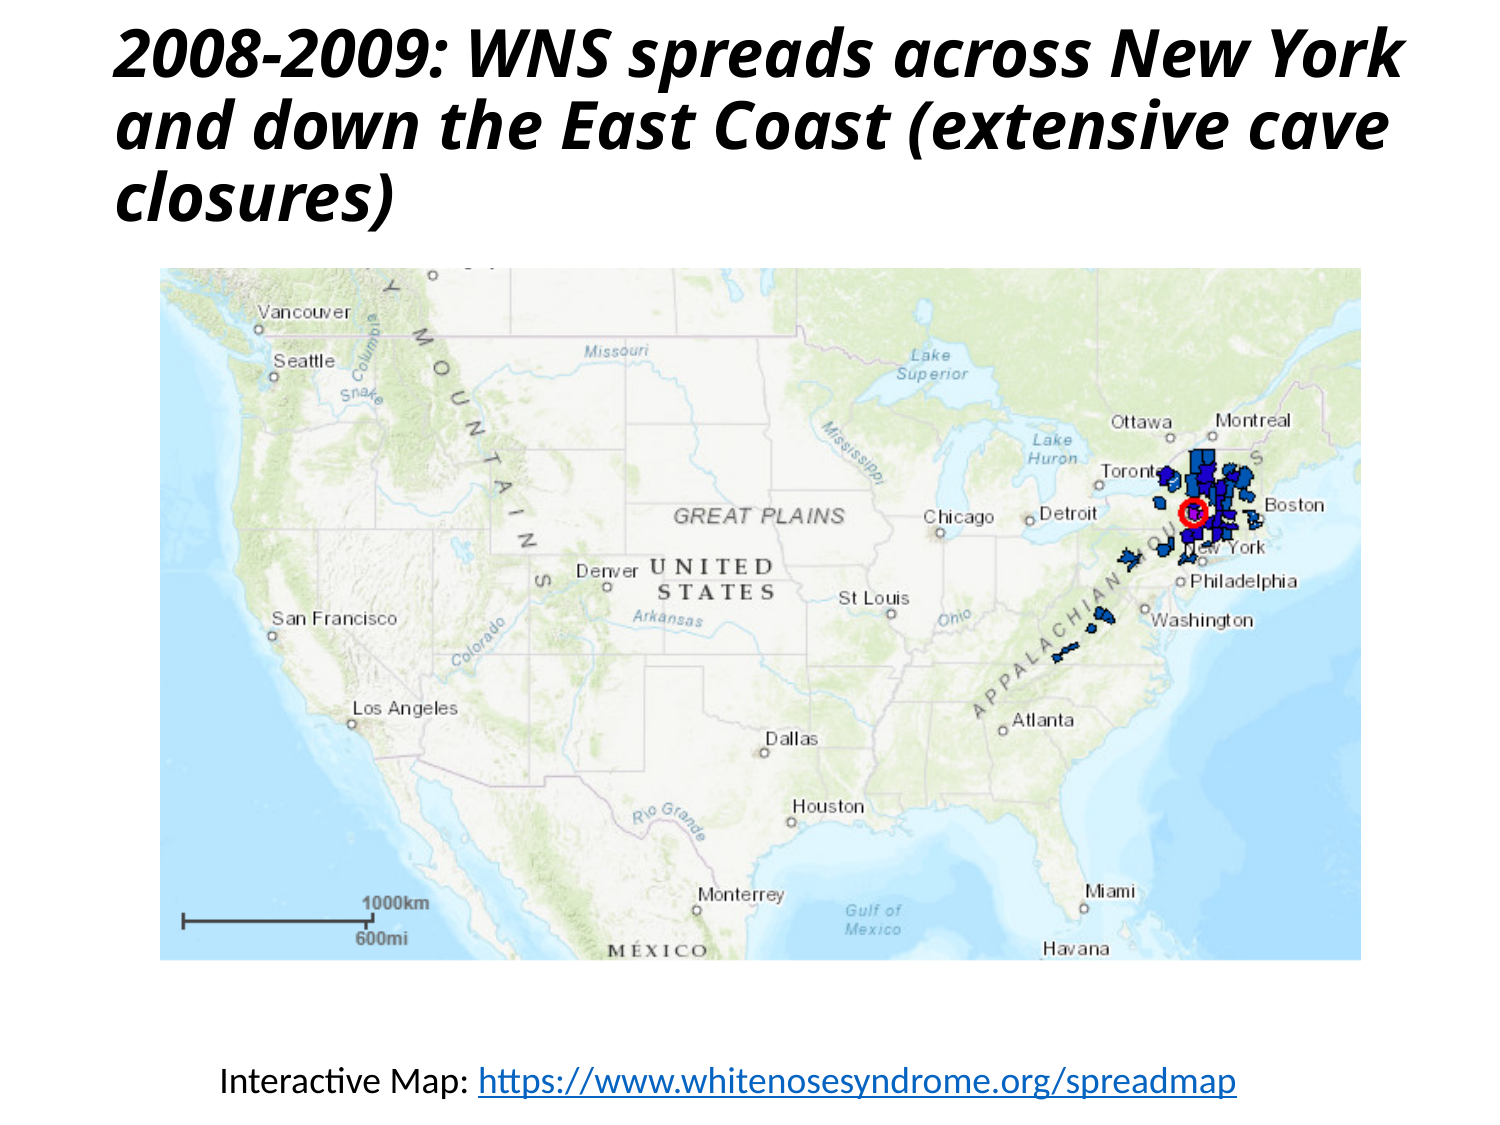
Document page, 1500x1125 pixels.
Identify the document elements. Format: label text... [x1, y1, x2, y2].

text_box Interactive Map: https://www.whitenosesyndrome.org/spreadmap [204, 1048, 1307, 1109]
title 2008-2009: WNS spreads across New York and down the East Coast (extensive cave closures) [99, 64, 1423, 193]
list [160, 268, 1361, 969]
